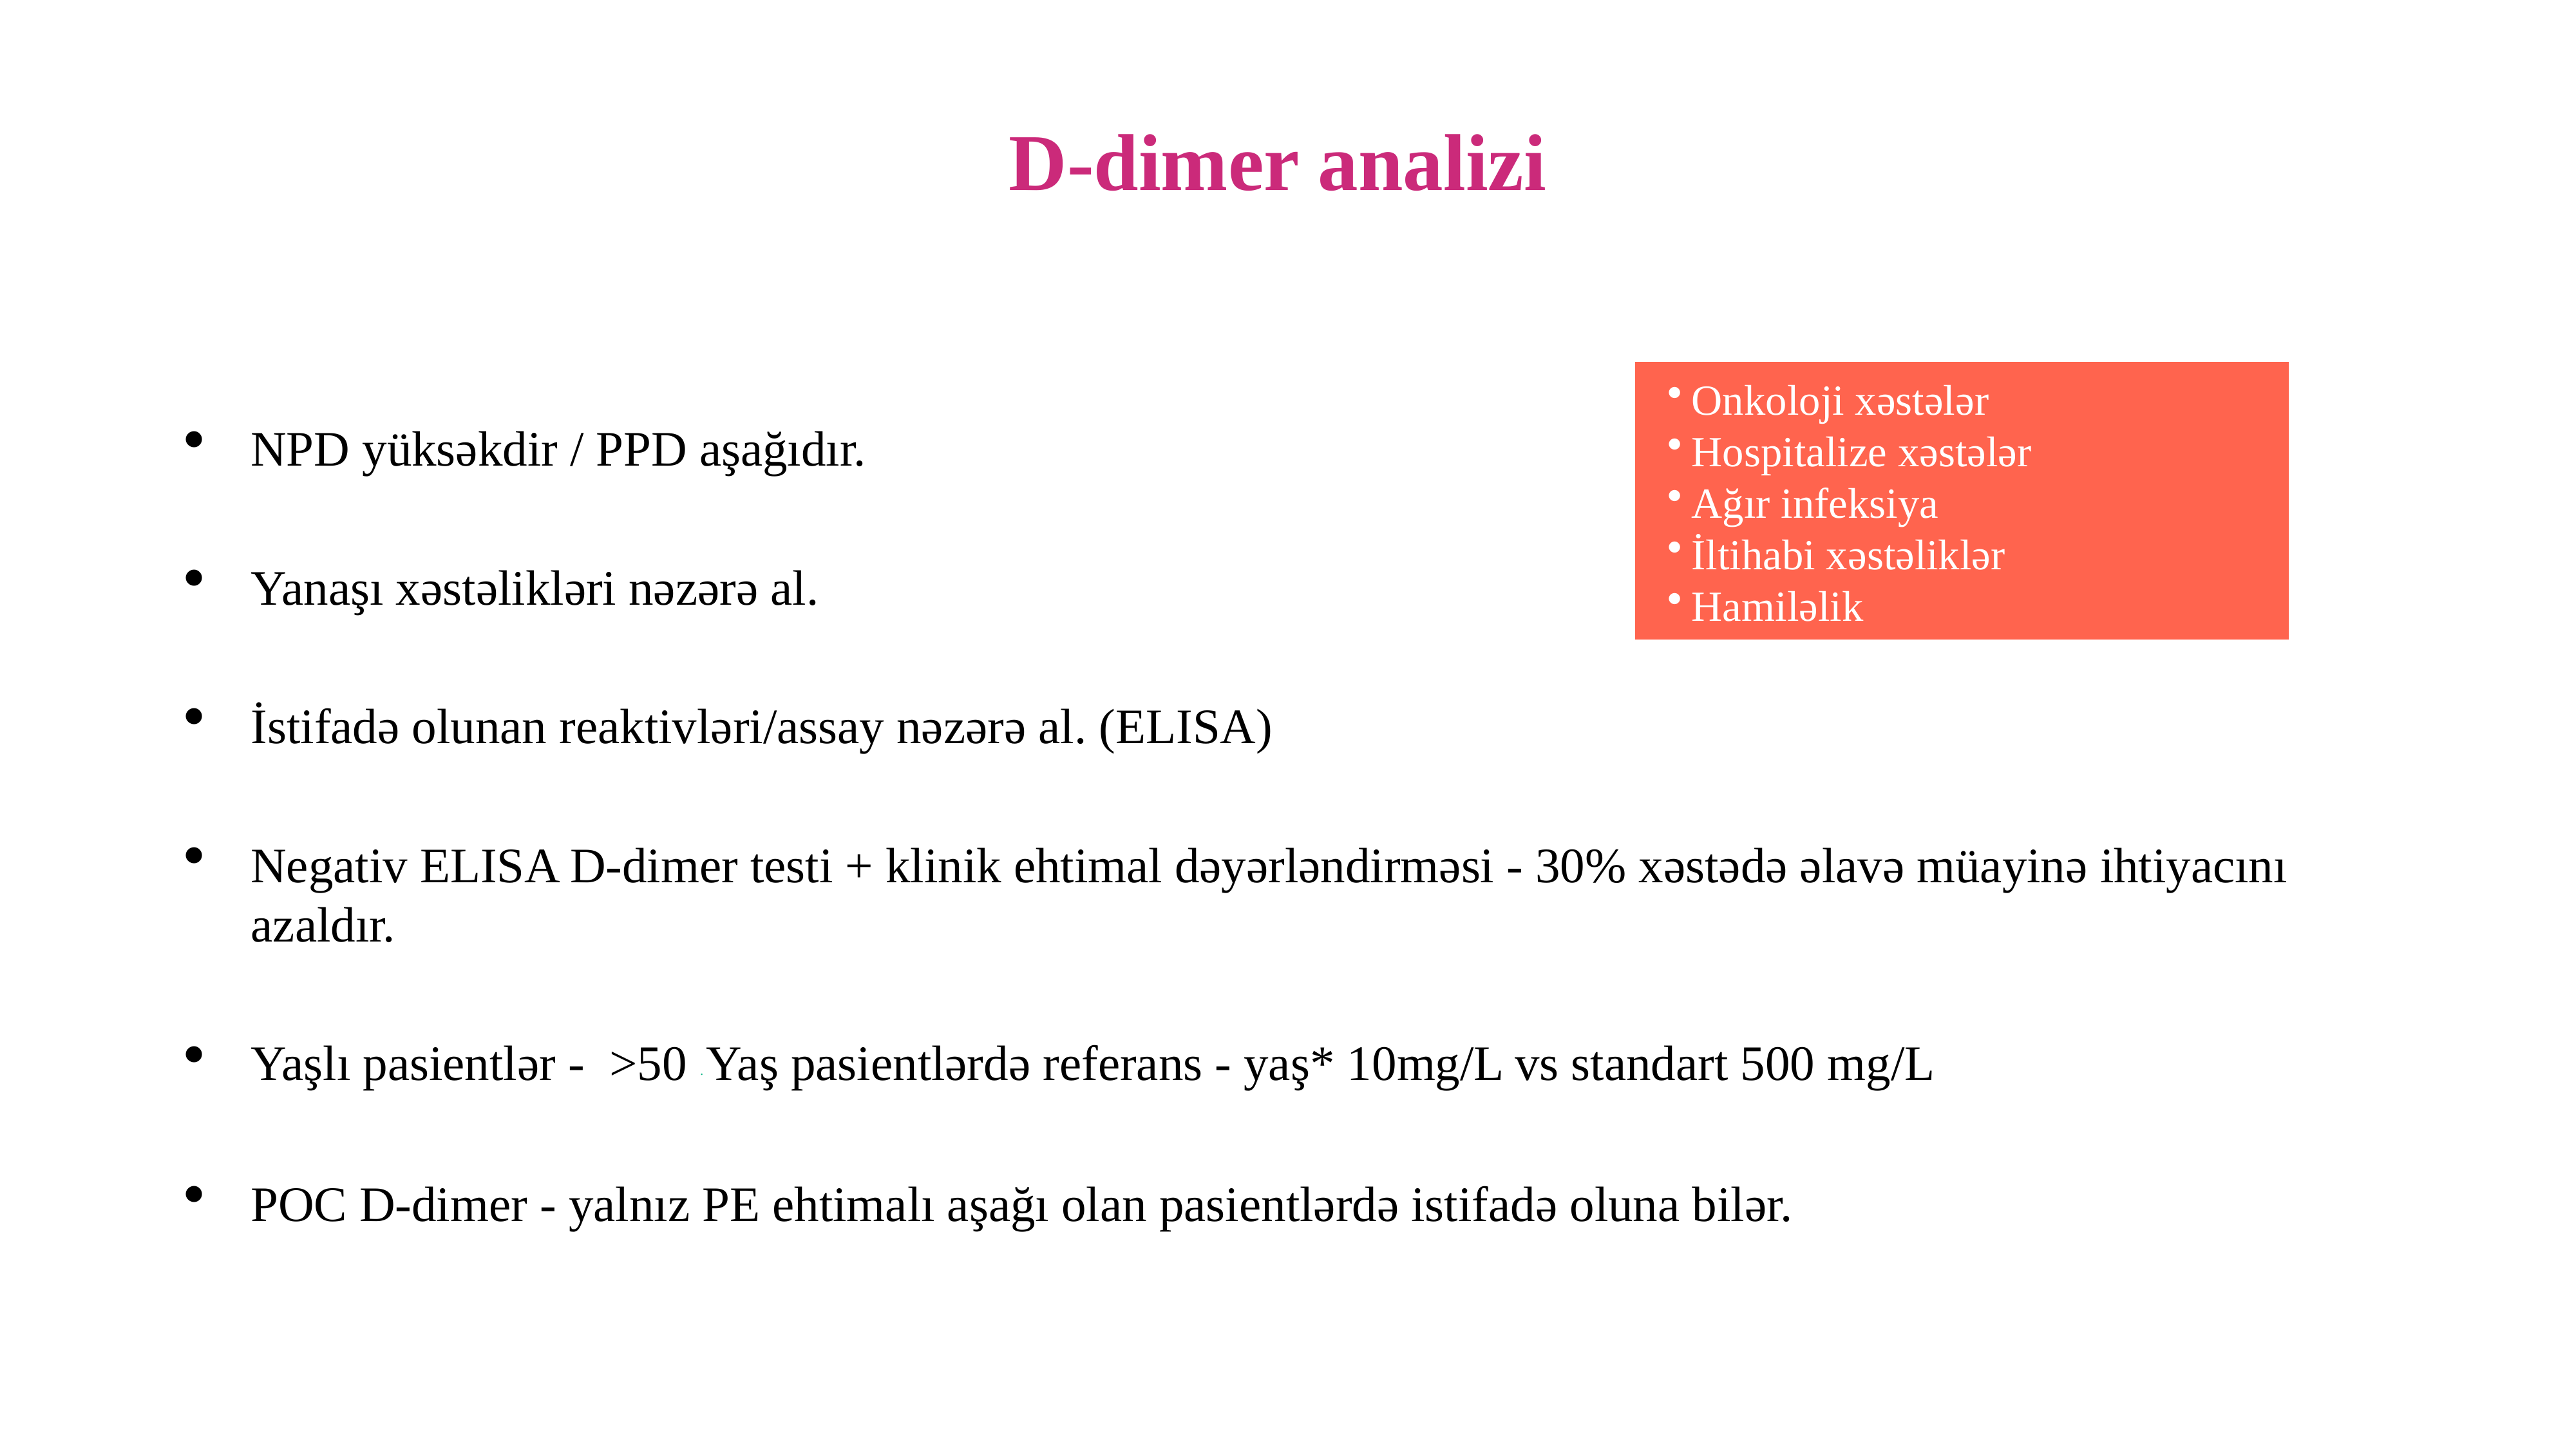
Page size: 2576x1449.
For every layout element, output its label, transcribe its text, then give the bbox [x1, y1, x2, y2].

title D-dimer analizi [178, 37, 2398, 279]
text_box Onkoloji xəstələr Hospitalize xəstələr Ağır infeksiya İltihabi xəstəliklər Hamiləlik [1635, 362, 2289, 640]
list NPD yüksəkdir / PPD aşağıdır. Yanaşı xəstəlikləri nəzərə al. İstifadə olunan reaktivləri/assay nəzərə al. (ELISA) Negativ ELISA D-dimer testi + klinik ehtimal dəyərləndirməsi - 30% xəstədə əlavə müayinə ihtiyacını azaldır. Yaşlı pasientlər - >50 . Yaş pasientlərdə referans - yaş* 10mg/L vs standart 500 mg/L POC D-dimer - yalnız PE ehtimalı aşağı olan pasientlərdə istifadə oluna bilər. [178, 332, 2300, 1316]
